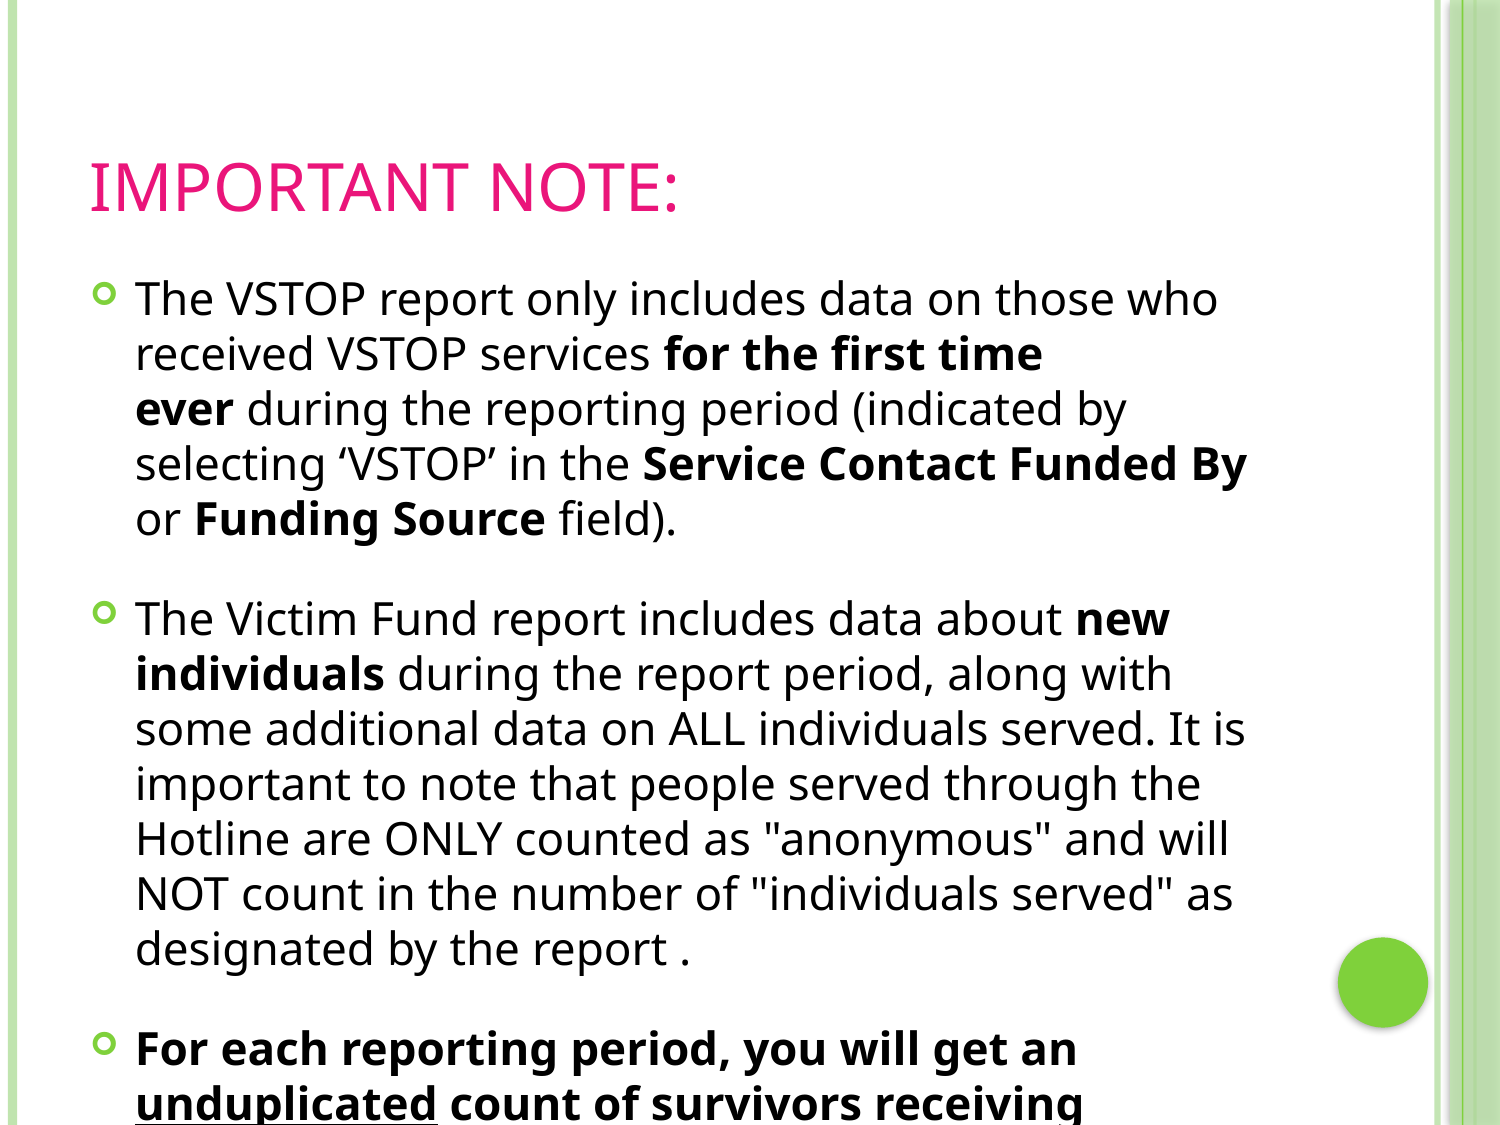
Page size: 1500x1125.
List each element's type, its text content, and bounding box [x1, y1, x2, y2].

title Important Note: [75, 45, 1300, 233]
list The VSTOP report only includes data on those who received VSTOP services for the first time ever during the reporting period (indicated by selecting ‘VSTOP’ in the Service Contact Funded By or Funding Source field). The Victim Fund report includes data about new individuals during the report period, along with some additional data on ALL individuals served. It is important to note that people served through the Hotline are ONLY counted as "anonymous" and will NOT count in the number of "individuals served" as designated by the report . For each reporting period, you will get an unduplicated count of survivors receiving services. [74, 262, 1301, 1063]
